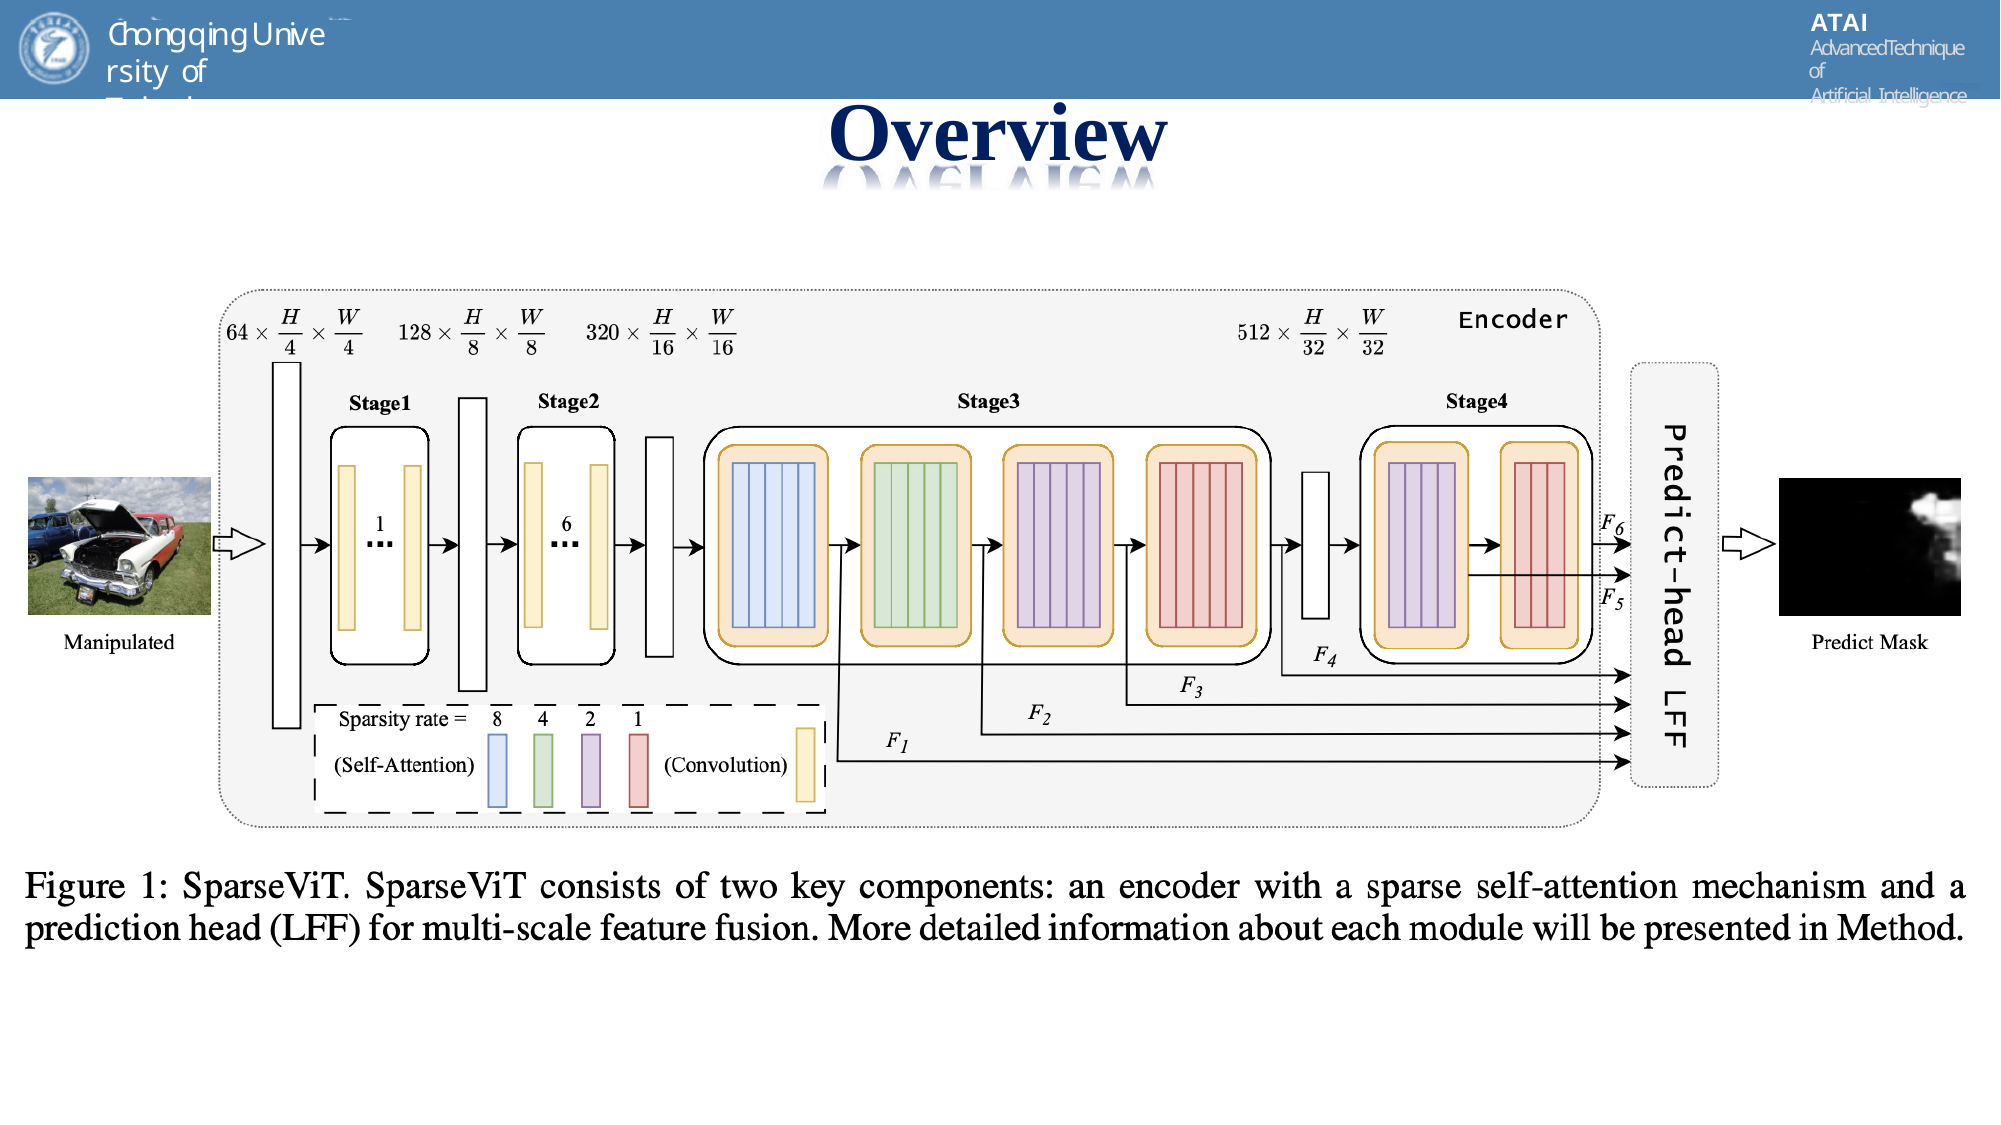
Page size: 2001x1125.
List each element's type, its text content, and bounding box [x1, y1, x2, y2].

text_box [0, 0, 2000, 100]
text_box ATAI AdvancedTechniqueof Artificial Intelligence [1808, 100, 1972, 108]
picture [0, 253, 2000, 979]
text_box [762, 49, 1220, 240]
